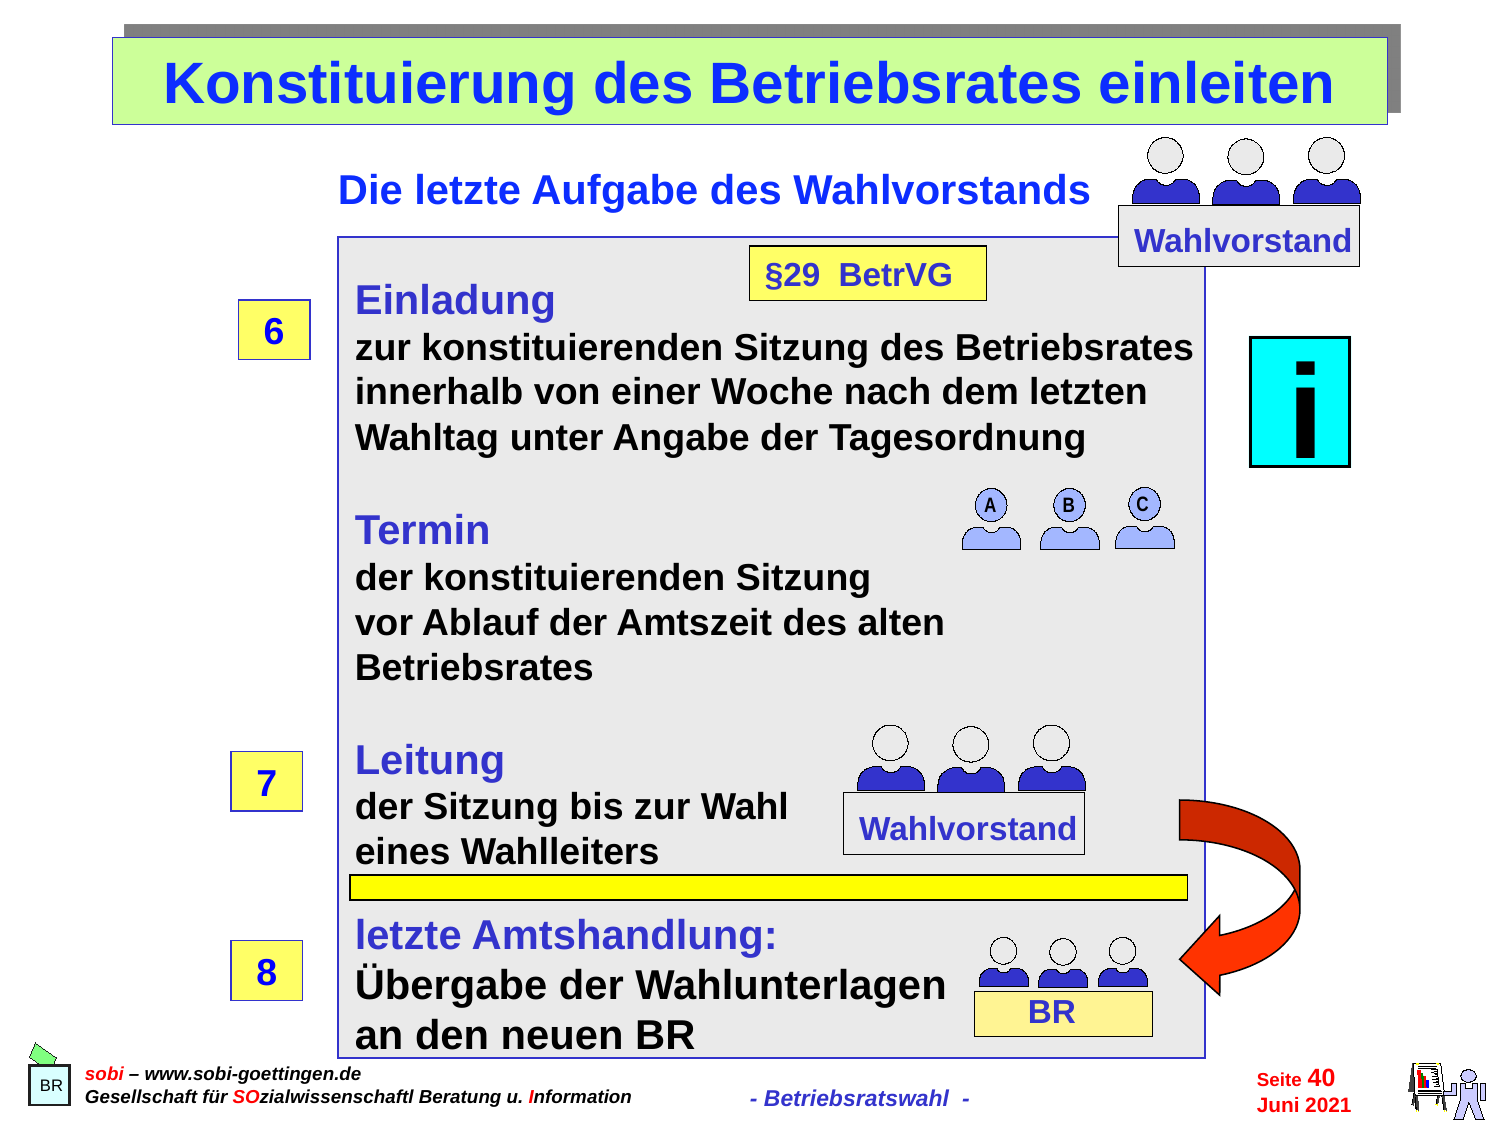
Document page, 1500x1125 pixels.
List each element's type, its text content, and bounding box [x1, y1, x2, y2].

text_box §29 BetrVG [749, 246, 987, 301]
text_box [349, 875, 1188, 900]
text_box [962, 487, 1175, 550]
text_box Einladung zur konstituierenden Sitzung des Betriebsrates innerhalb von einer Woche nach dem letzten Wahltag unter Angabe der Tagesordnung Termin der konstituierenden Sitzung vor Ablauf der Amtszeit des alten Betriebsrates Leitung der Sitzung bis zur Wahl eines Wahlleiters letzte Amtshandlung: Übergabe der Wahlunterlagen an den neuen BR [338, 237, 1206, 1058]
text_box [974, 937, 1154, 1038]
text_box 6 [238, 299, 310, 360]
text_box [837, 724, 1126, 855]
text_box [1112, 137, 1401, 268]
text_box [1248, 324, 1352, 486]
text_box 7 [231, 751, 303, 812]
text_box 8 [231, 940, 303, 1001]
title Konstituierung des Betriebsrates einleiten [112, 37, 1388, 125]
text_box Die letzte Aufgabe des Wahlvorstands [337, 162, 1092, 213]
text_box [1179, 800, 1300, 996]
